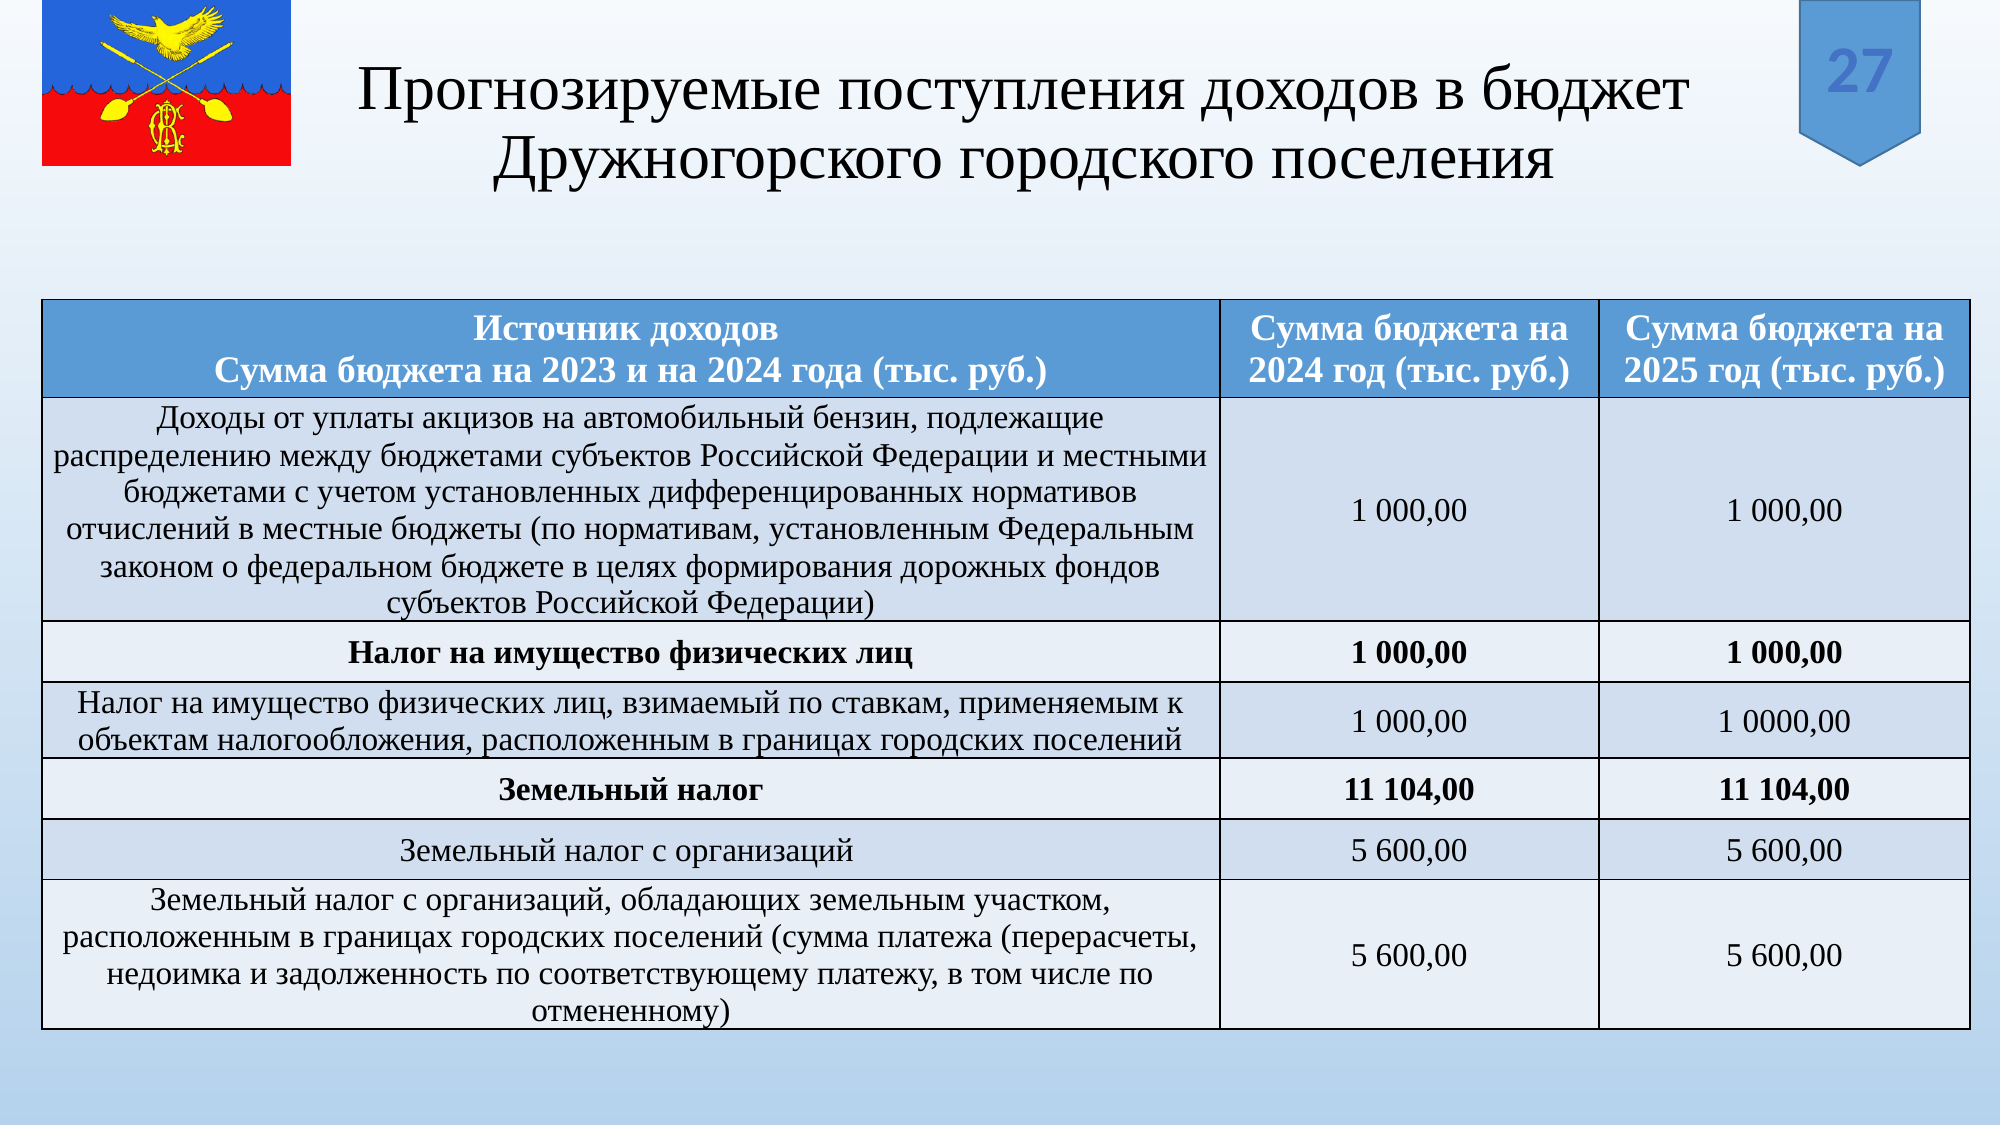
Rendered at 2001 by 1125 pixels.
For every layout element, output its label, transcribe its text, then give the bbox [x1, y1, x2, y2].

table_cell Налог на имущество физических лиц [43, 622, 1219, 681]
table_header Сумма бюджета на 2024 год (тыс. руб.) [1221, 300, 1598, 397]
title Прогнозируемые поступления доходов в бюджет Дружногорского городского поселения [315, 45, 1735, 200]
table_cell Земельный налог с организаций, обладающих земельным участком, расположенным в границах городских поселений (сумма платежа (перерасчеты, недоимка и задолженность по соответствующему платежу, в том числе по отмененному) [43, 880, 1219, 1028]
table_cell 5 600,00 [1221, 820, 1598, 879]
table_cell 1 0000,00 [1600, 683, 1969, 757]
table_cell Доходы от уплаты акцизов на автомобильный бензин, подлежащие распределению между бюджетами субъектов Российской Федерации и местными бюджетами с учетом установленных дифференцированных нормативов отчислений в местные бюджеты (по нормативам, установленным Федеральным законом о федеральном бюджете в целях формирования дорожных фондов субъектов Российской Федерации) [43, 398, 1219, 620]
table_cell 5 600,00 [1600, 820, 1969, 879]
table_cell Налог на имущество физических лиц, взимаемый по ставкам, применяемым к объектам налогообложения, расположенным в границах городских поселений [43, 683, 1219, 757]
table_cell 5 600,00 [1600, 880, 1969, 1028]
table_cell Земельный налог [43, 759, 1219, 818]
table_cell Земельный налог с организаций [43, 820, 1219, 879]
picture [42, 0, 291, 166]
table_cell 1 000,00 [1221, 683, 1598, 757]
table_cell 1 000,00 [1221, 622, 1598, 681]
table_cell 1 000,00 [1600, 622, 1969, 681]
table_cell 1 000,00 [1600, 398, 1969, 620]
table_header Источник доходов Сумма бюджета на 2023 и на 2024 года (тыс. руб.) [43, 300, 1219, 397]
table_cell 1 000,00 [1221, 398, 1598, 620]
table_cell 11 104,00 [1221, 759, 1598, 818]
table_header Сумма бюджета на 2025 год (тыс. руб.) [1600, 300, 1969, 397]
table_cell 5 600,00 [1221, 880, 1598, 1028]
text_box 27 [1798, 0, 1921, 167]
table_cell 11 104,00 [1600, 759, 1969, 818]
